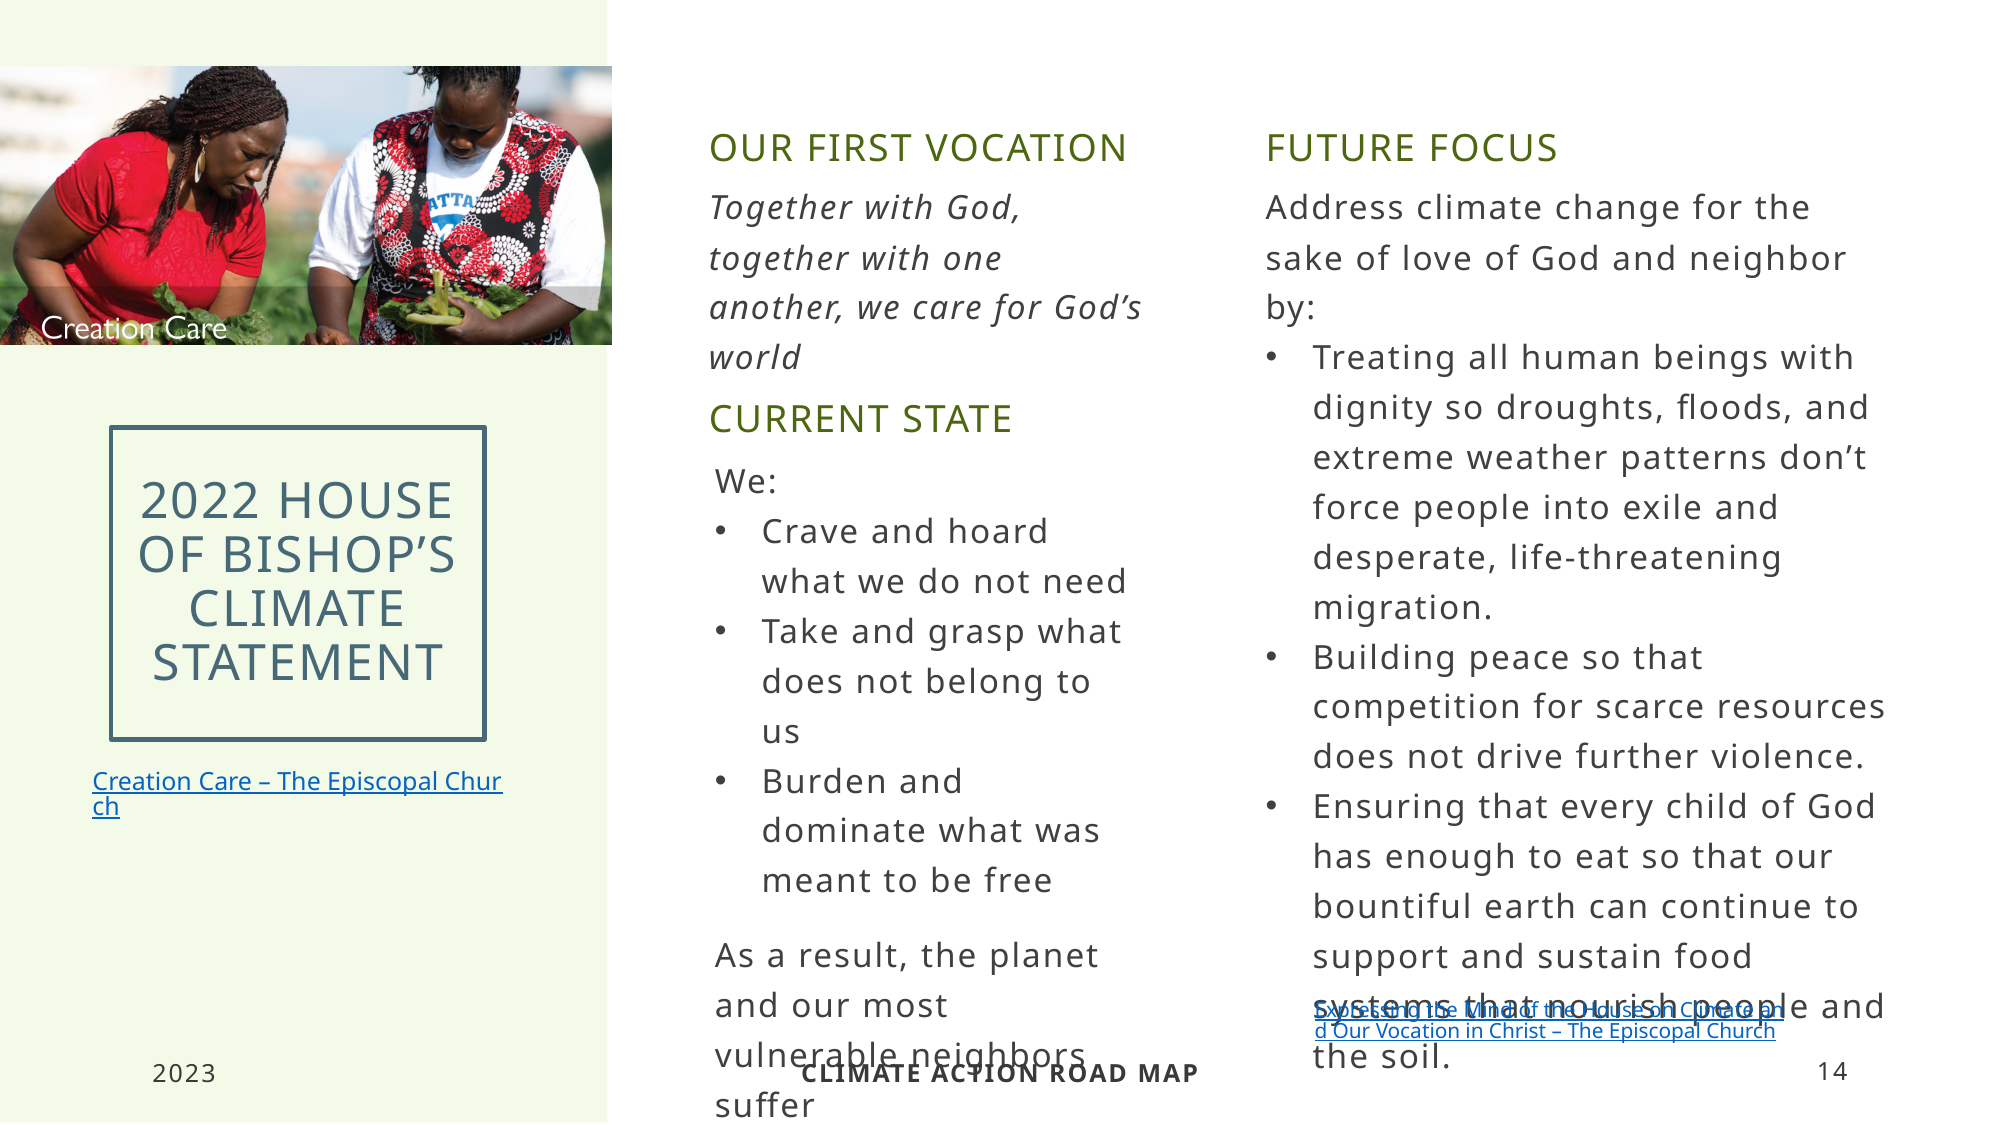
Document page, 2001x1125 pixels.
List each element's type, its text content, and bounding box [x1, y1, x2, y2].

picture [0, 66, 612, 345]
slide_number 2023 [137, 1042, 588, 1103]
text_box Creation Care – The Episcopal Church [77, 758, 518, 807]
list OUR FIRST VOCATION [694, 107, 1250, 177]
list Together with God, together with one another, we care for God’s world [694, 169, 1163, 377]
list FUTURE FOCUS [1250, 107, 1815, 169]
title 2022 HOUSE OF BISHOP’S CLIMATE STATEMENT [109, 425, 487, 742]
list Address climate change for the sake of love of God and neighbor by: Treating all human beings with dignity so droughts, floods, and extreme weather patterns don’t force people into exile and desperate, life-threatening migration. Building peace so that competition for scarce resources does not drive further violence. Ensuring that every child of God has enough to eat so that our bountiful earth can continue to support and sustain food systems that nourish people and the soil. [1250, 169, 1909, 395]
footer CLIMATE ACTION ROAD MAP [662, 1042, 1338, 1103]
list CURRENT STATE [694, 377, 1258, 448]
text_box Expressing the Mind of the House on Climate and Our Vocation in Christ – The Episcopal Church [1299, 989, 1807, 1032]
slide_number 14 [1412, 1042, 1863, 1103]
list We: Crave and hoard what we do not need Take and grasp what does not belong to us Burden and dominate what was meant to be free As a result, the planet and our most vulnerable neighbors suffer [700, 442, 1151, 601]
